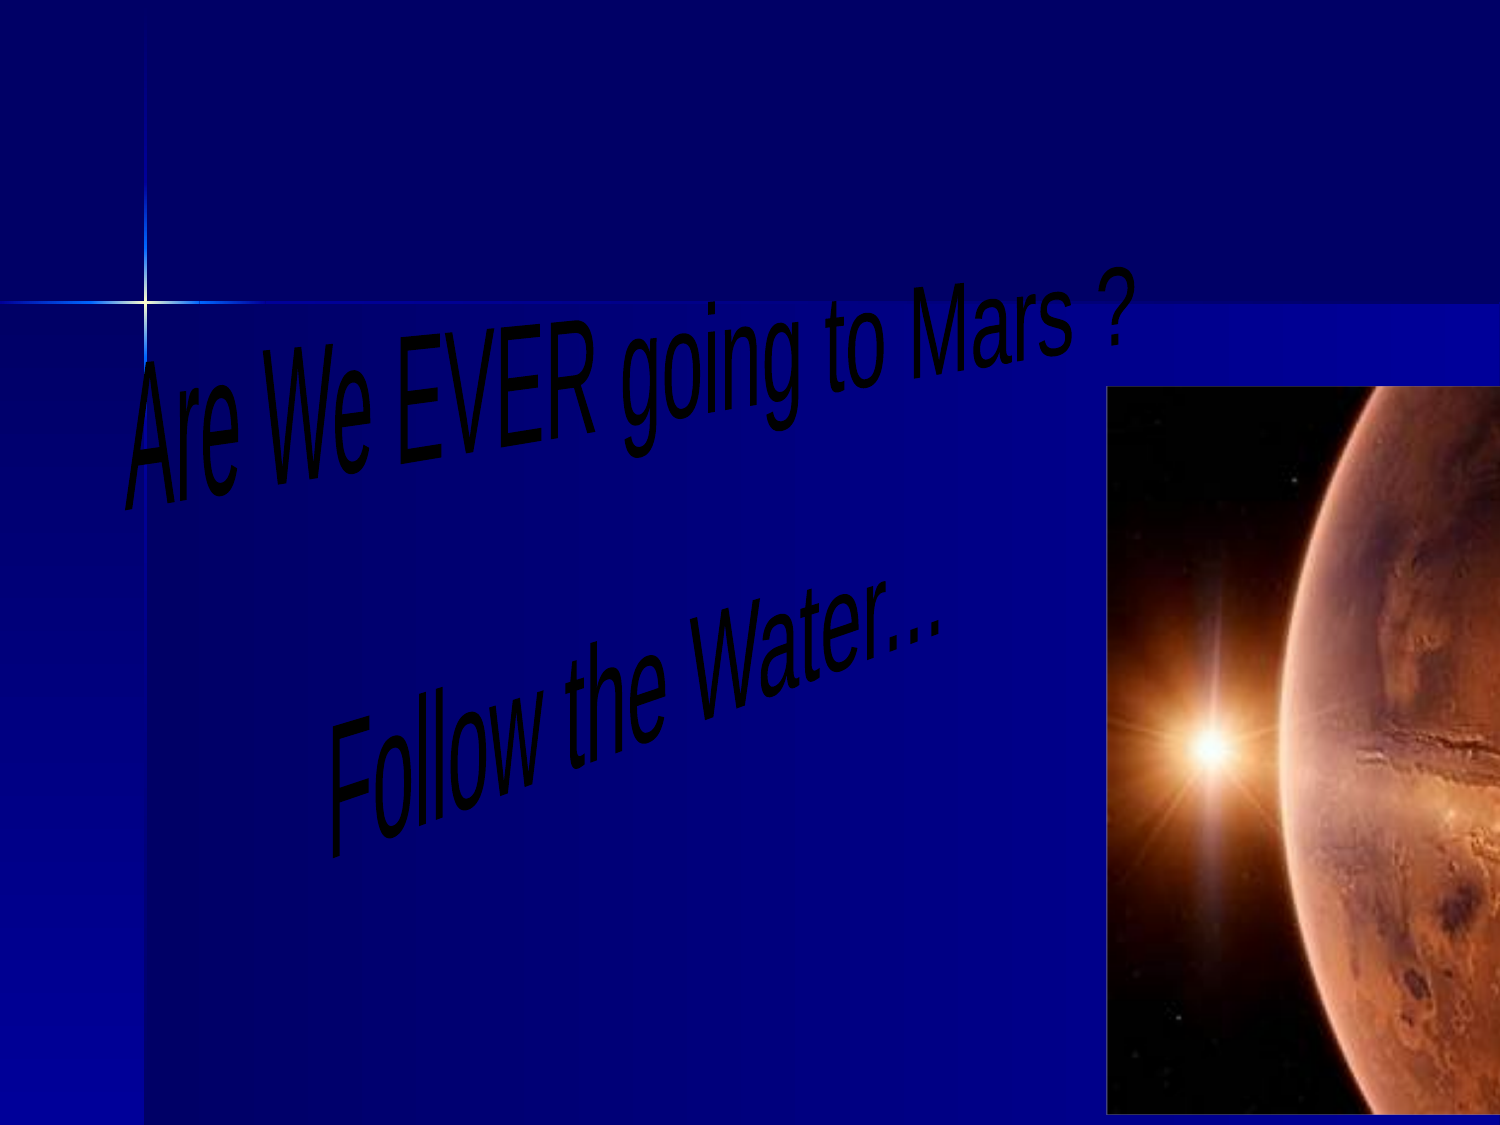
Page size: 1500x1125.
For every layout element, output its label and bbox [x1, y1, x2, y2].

picture [947, 387, 1500, 1114]
